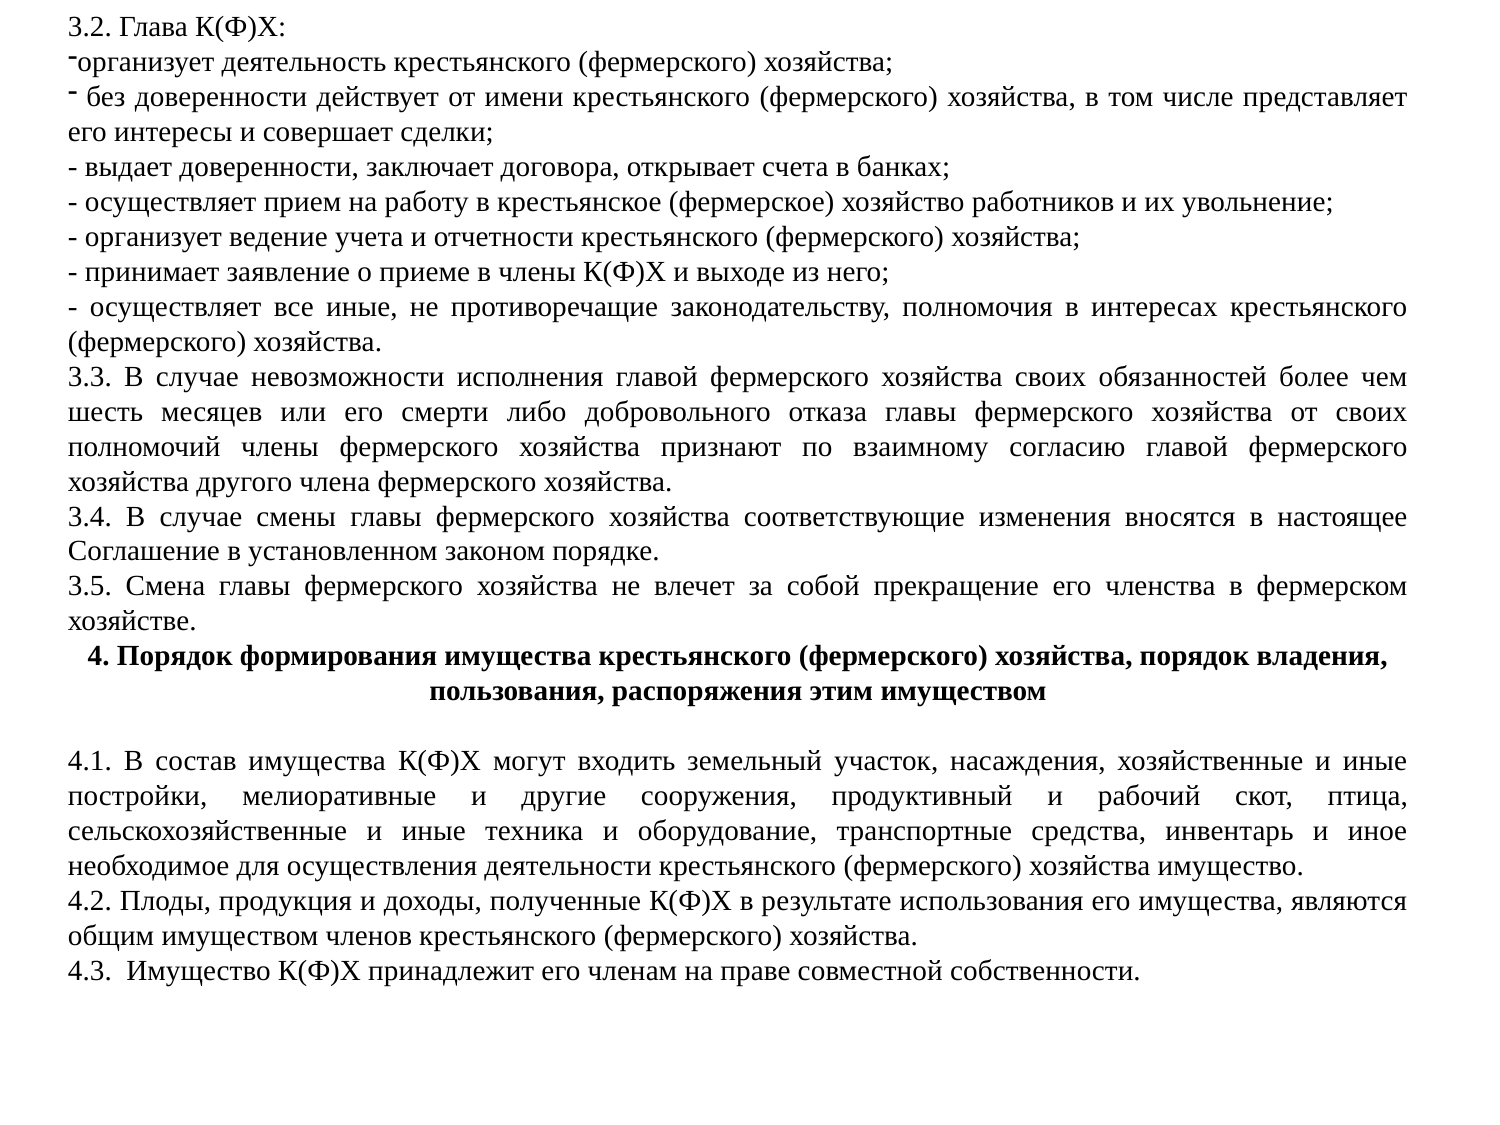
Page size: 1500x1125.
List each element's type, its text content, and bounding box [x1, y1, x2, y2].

text_box 3.2. Глава К(Ф)Х: организует деятельность крестьянского (фермерского) хозяйства; без доверенности действует от имени крестьянского (фермерского) хозяйства, в том числе представляет его интересы и совершает сделки; - выдает доверенности, заключает договора, открывает счета в банках; - осуществляет прием на работу в крестьянское (фермерское) хозяйство работников и их увольнение; - организует ведение учета и отчетности крестьянского (фермерского) хозяйства; - принимает заявление о приеме в члены К(Ф)Х и выходе из него; - осуществляет все иные, не противоречащие законодательству, полномочия в интересах крестьянского (фермерского) хозяйства. 3.3. В случае невозможности исполнения главой фермерского хозяйства своих обязанностей более чем шесть месяцев или его смерти либо добровольного отказа главы фермерского хозяйства от своих полномочий члены фермерского хозяйства признают по взаимному согласию главой фермерского хозяйства другого члена фермерского хозяйства. 3.4. В случае смены главы фермерского хозяйства соответствующие изменения вносятся в настоящее Соглашение в установленном законом порядке. 3.5. Смена главы фермерского хозяйства не влечет за собой прекращение его членства в фермерском хозяйстве. 4. Порядок формирования имущества крестьянского (фермерского) хозяйства, порядок владения, пользования, распоряжения этим имуществом 4.1. В состав имущества К(Ф)Х могут входить земельный участок, насаждения, хозяйственные и иные постройки, мелиоративные и другие сооружения, продуктивный и рабочий скот, птица, сельскохозяйственные и иные техника и оборудование, транспортные средства, инвентарь и иное необходимое для осуществления деятельности крестьянского (фермерского) хозяйства имущество. 4.2. Плоды, продукция и доходы, полученные К(Ф)Х в результате использования его имущества, являются общим имуществом членов крестьянского (фермерского) хозяйства. 4.3. Имущество К(Ф)Х принадлежит его членам на праве совместной собственности. [53, 0, 1424, 1029]
